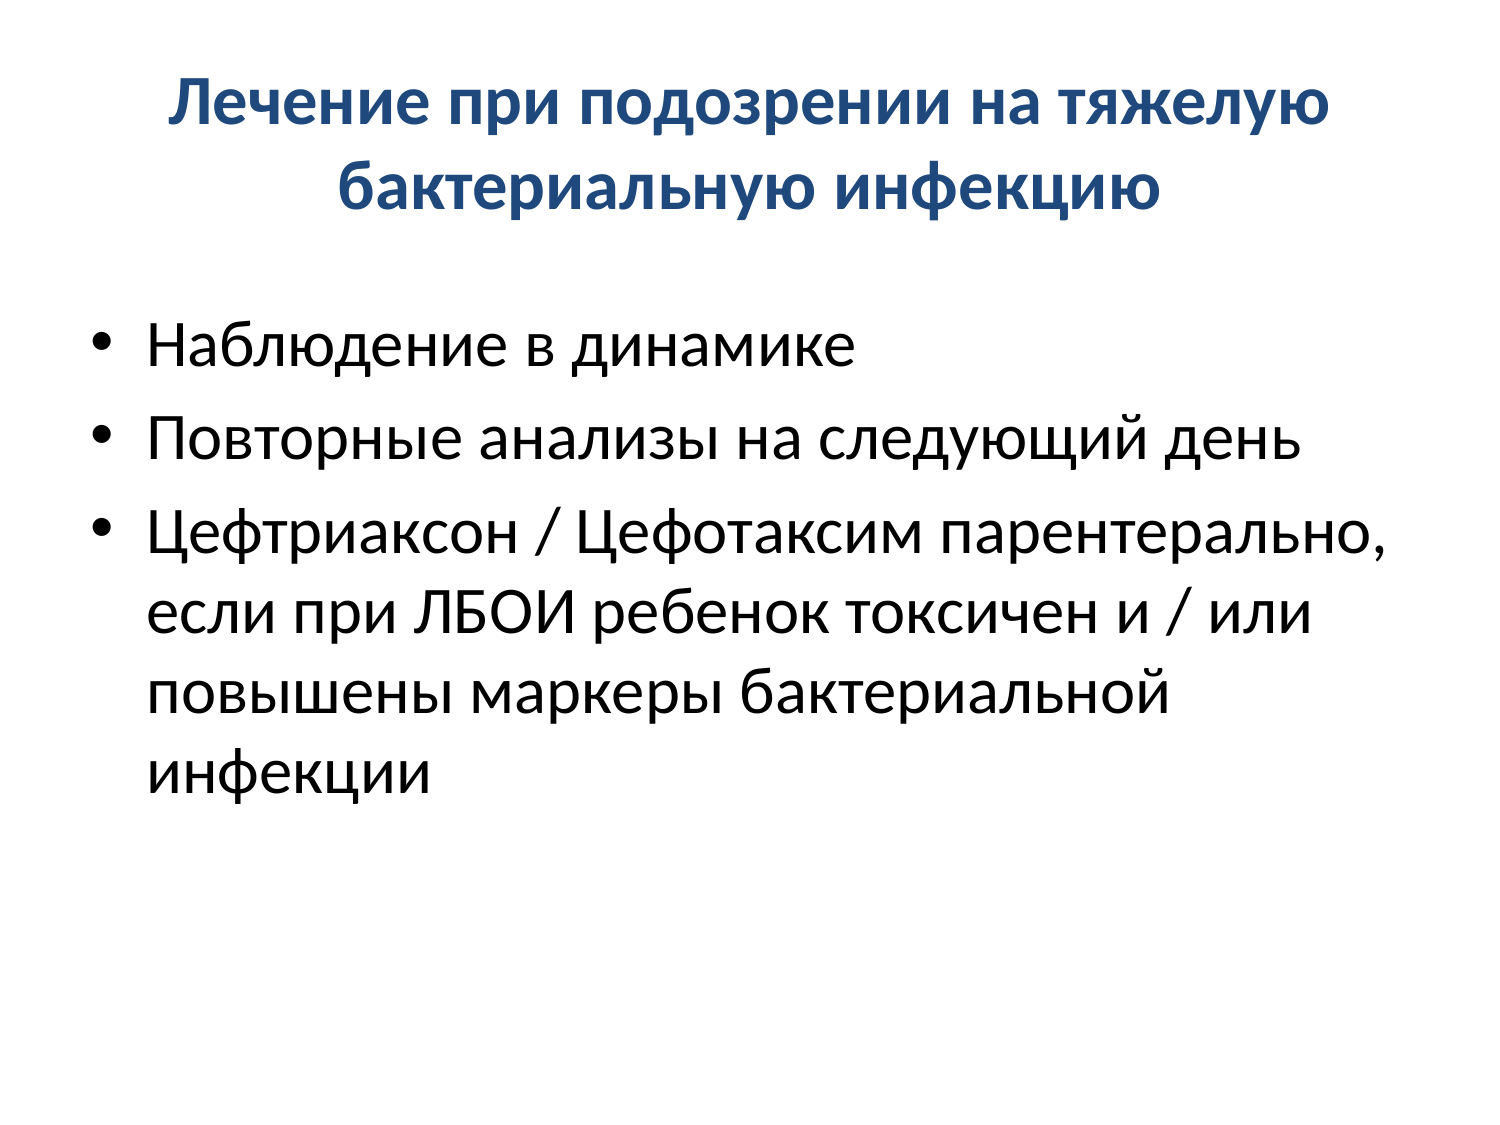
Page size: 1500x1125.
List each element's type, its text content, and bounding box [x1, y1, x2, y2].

list Наблюдение в динамике Повторные анализы на следующий день Цефтриаксон / Цефотаксим парентерально, если при ЛБОИ ребенок токсичен и / или повышены маркеры бактериальной инфекции [75, 292, 1425, 1035]
title Лечение при подозрении на тяжелую бактериальную инфекцию [75, 45, 1425, 233]
